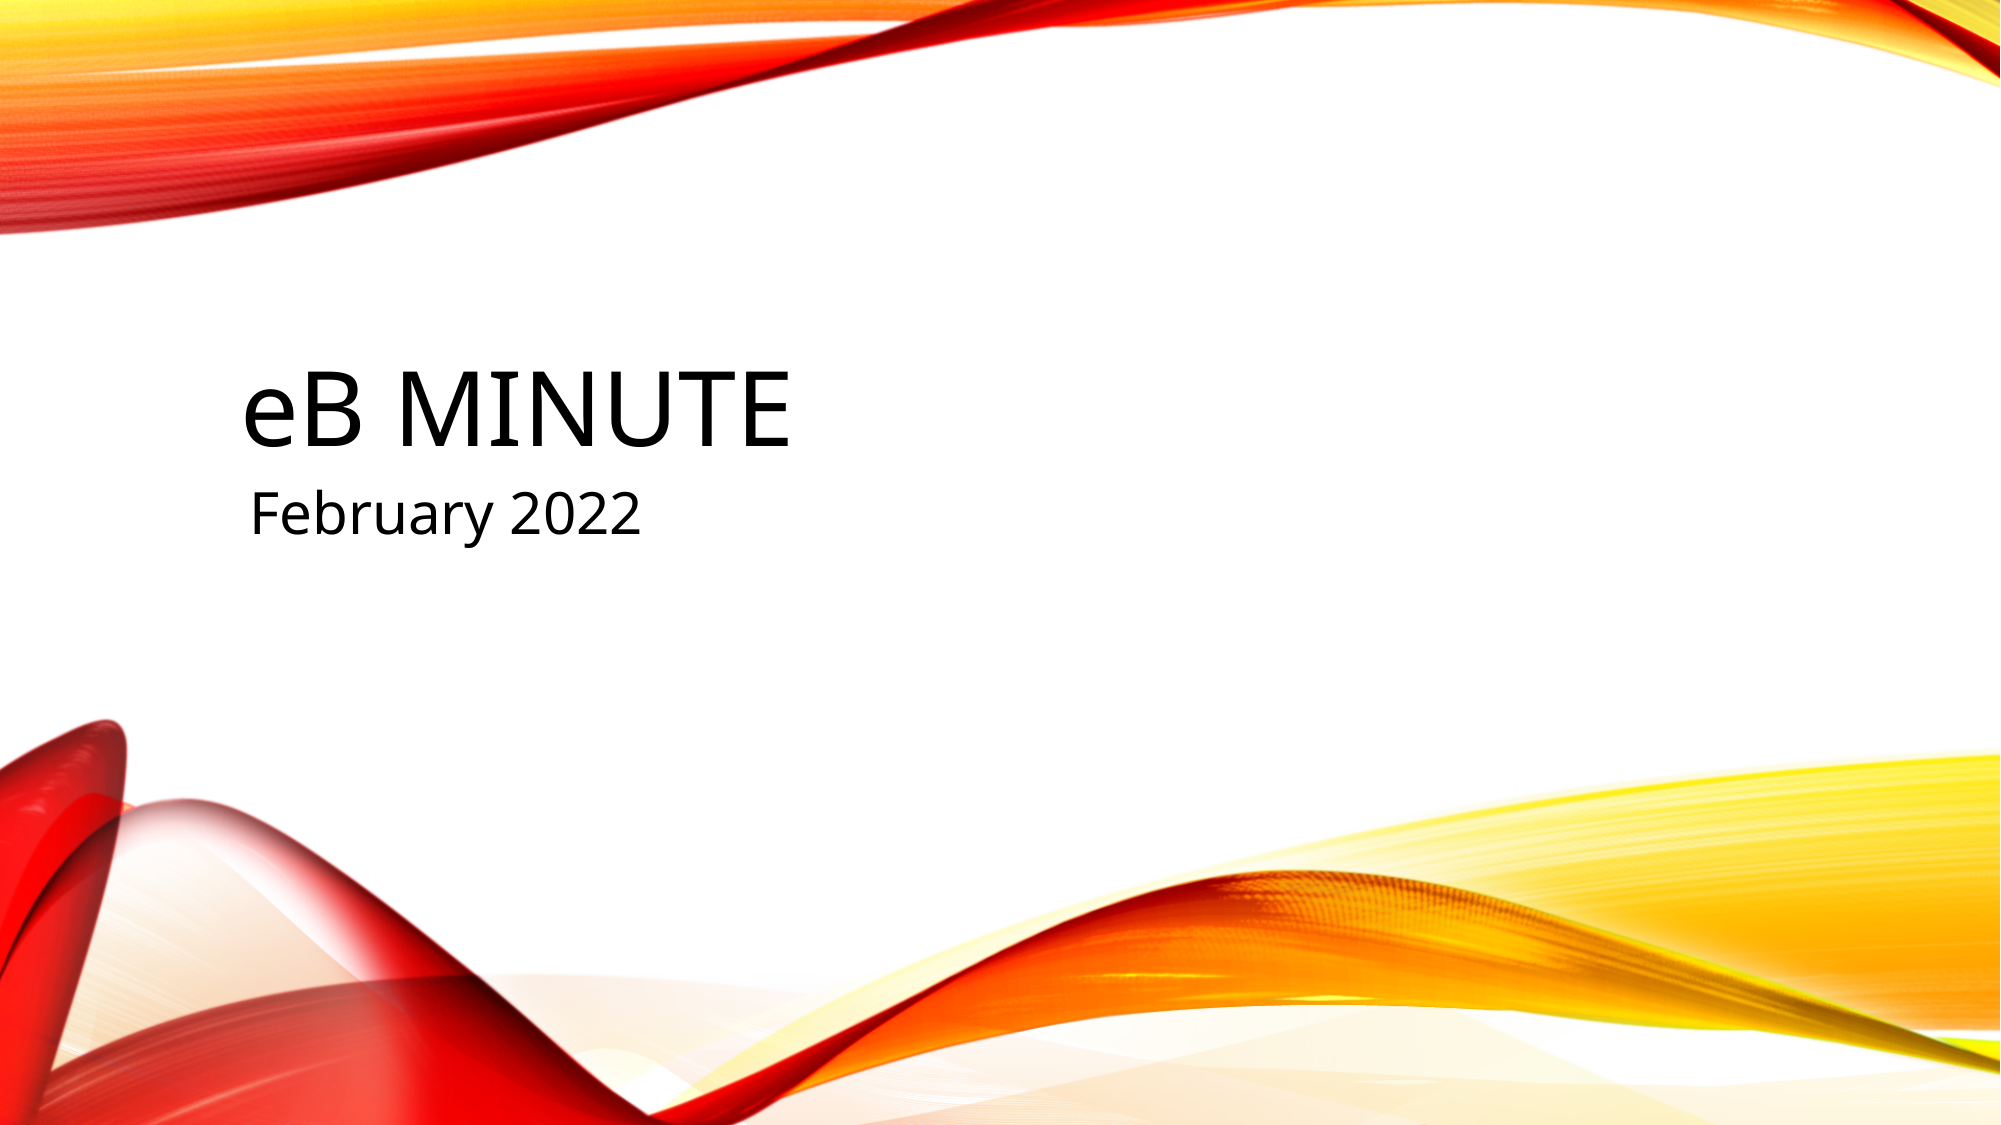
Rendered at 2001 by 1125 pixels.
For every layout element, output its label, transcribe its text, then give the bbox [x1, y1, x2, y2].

title eB Minute [225, 295, 1760, 477]
picture [0, 0, 2000, 237]
picture [0, 717, 2000, 1125]
subtitle February 2022 [234, 476, 1785, 590]
